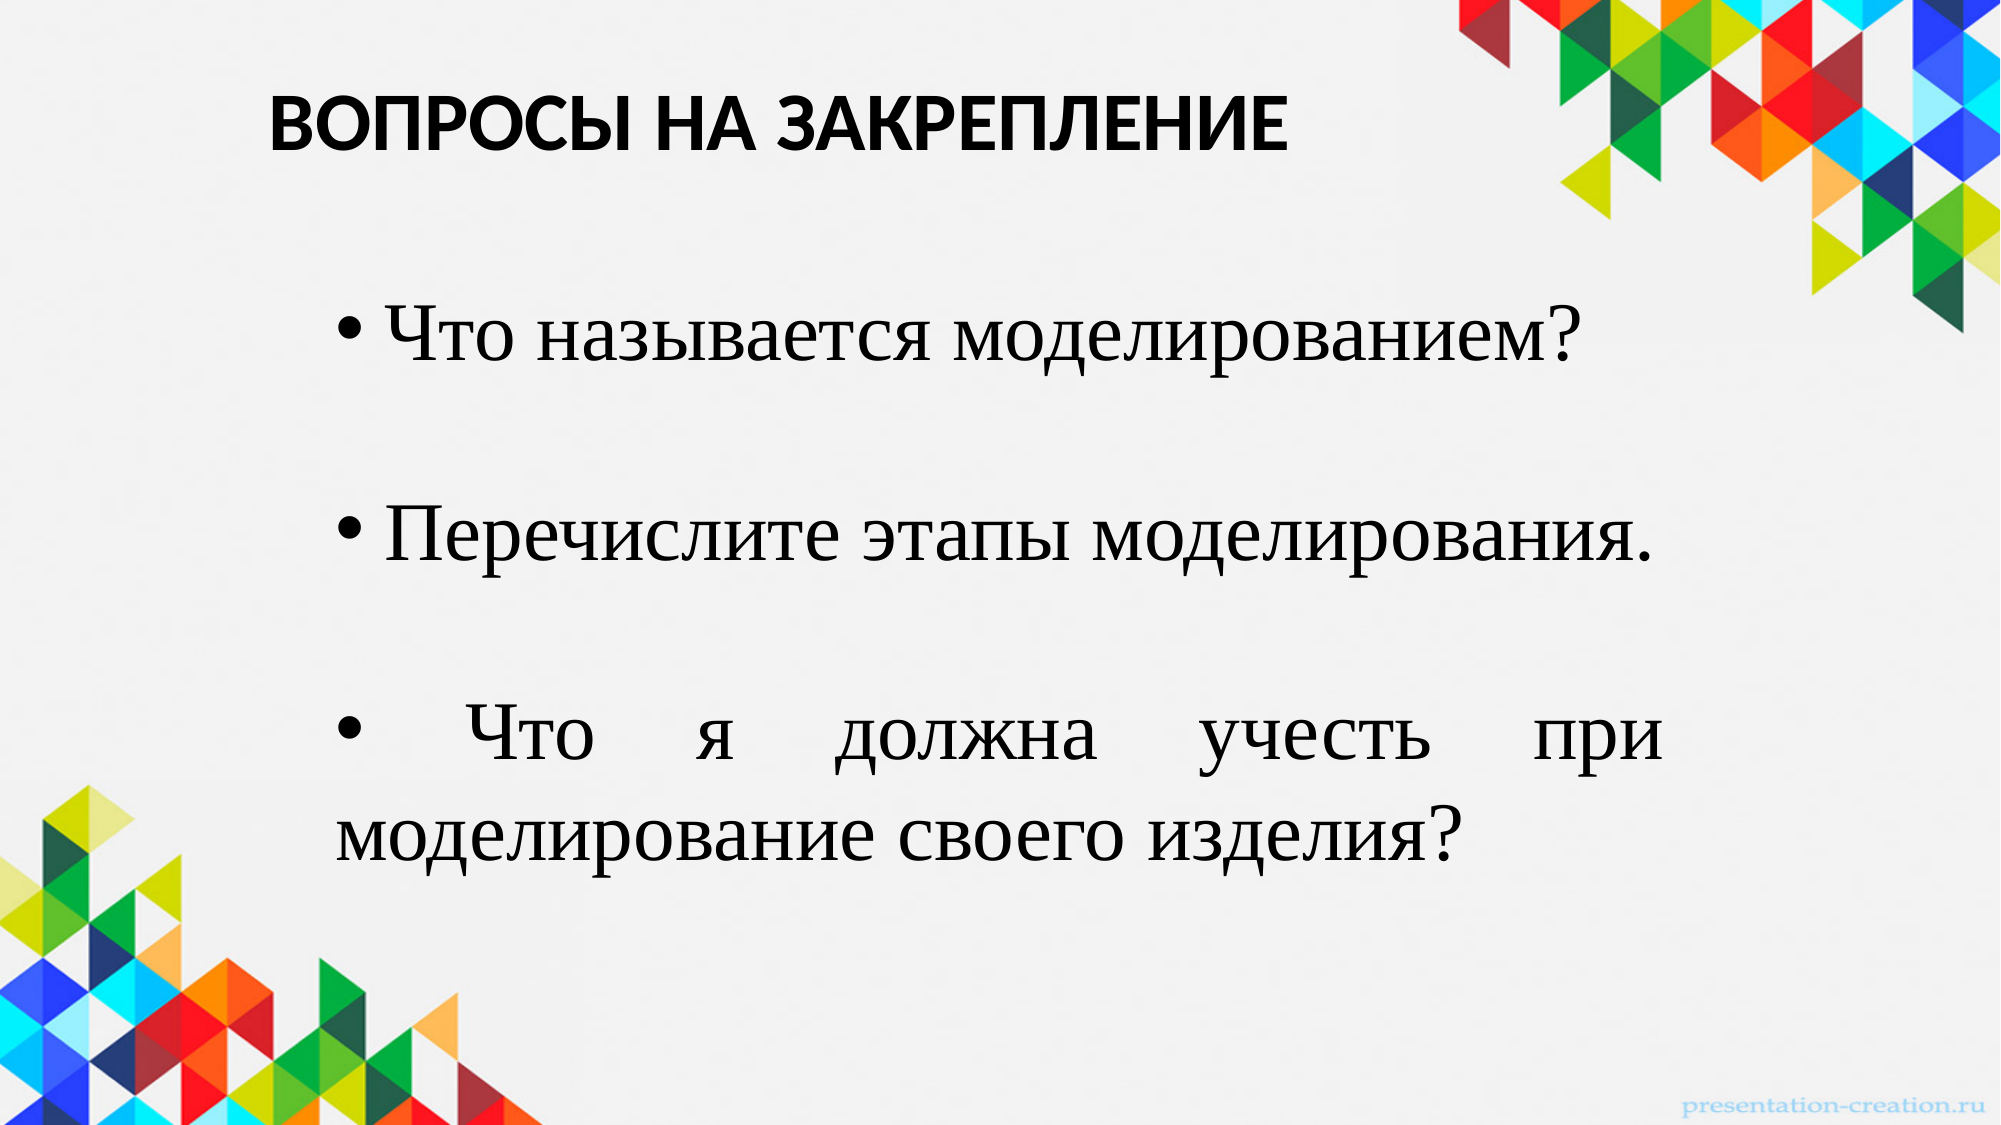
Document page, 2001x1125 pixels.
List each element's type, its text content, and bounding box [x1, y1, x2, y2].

text_box Что называется моделированием? Перечислите этапы моделирования. Что я должна учесть при моделирование своего изделия? [320, 269, 1680, 885]
picture [0, 0, 2001, 1125]
title Вопросы на закрепление [55, 30, 1504, 203]
